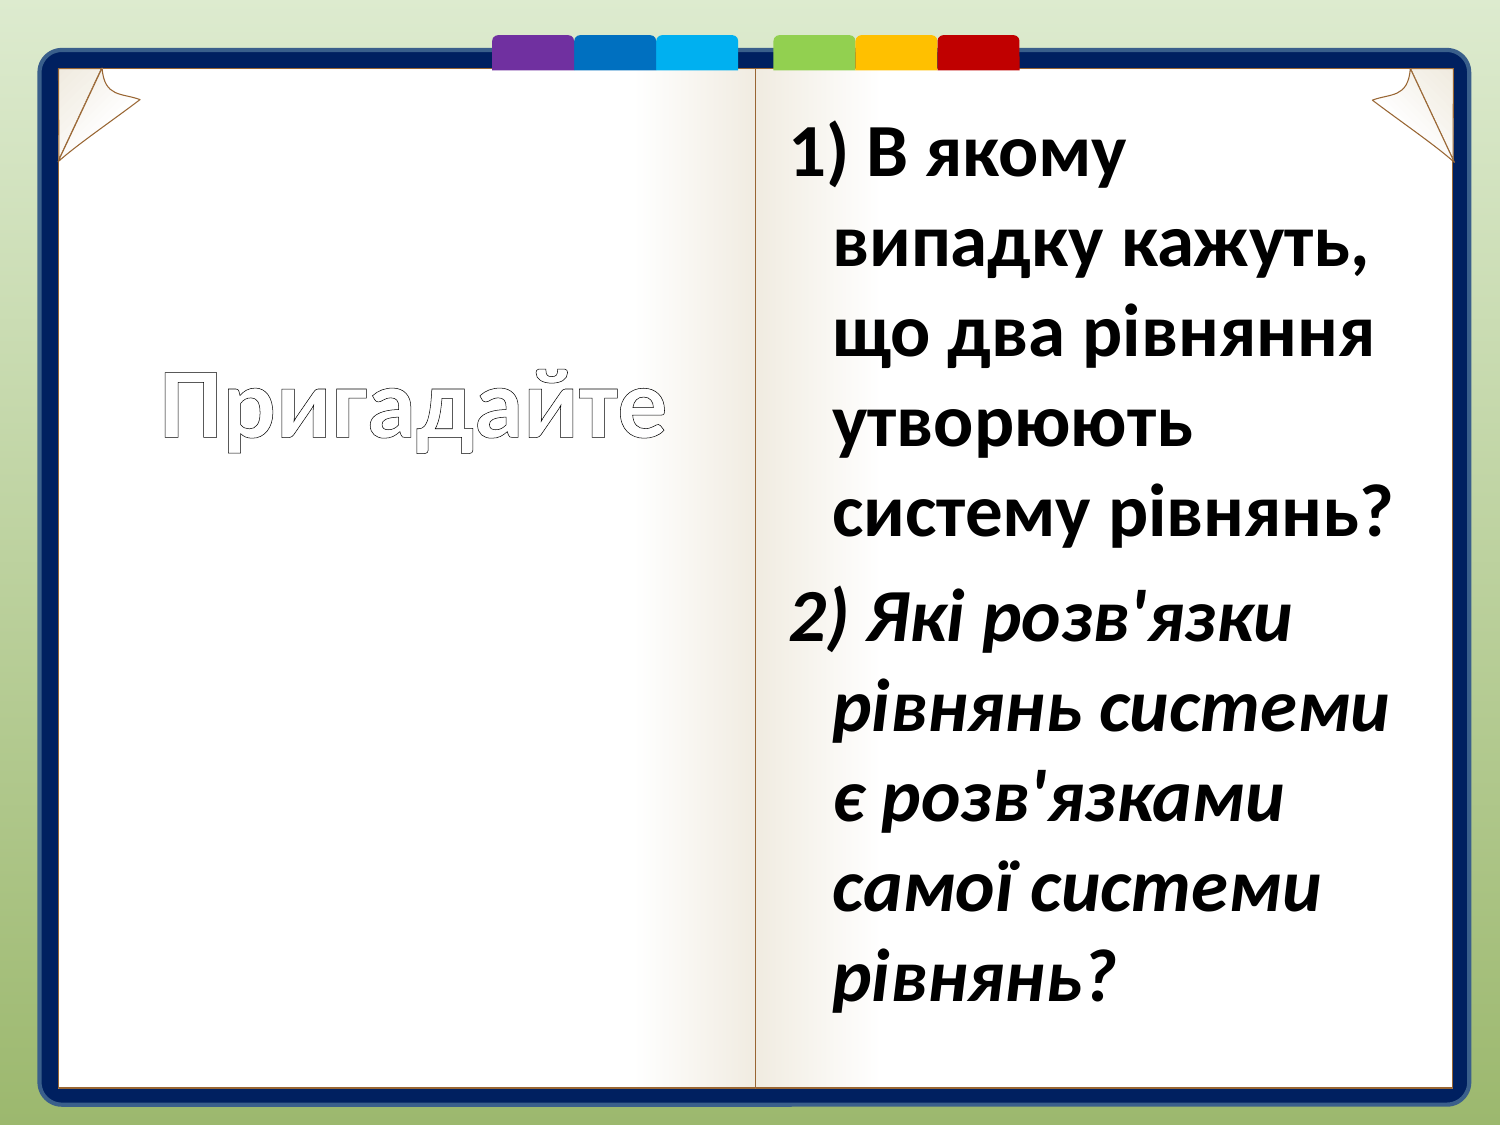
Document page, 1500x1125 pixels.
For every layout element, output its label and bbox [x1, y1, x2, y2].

text_box [490, 33, 577, 48]
text_box [853, 33, 937, 48]
text_box [575, 33, 659, 48]
text_box [657, 33, 741, 48]
text_box [935, 33, 1022, 48]
text_box [771, 33, 855, 48]
text_box [39, 49, 1470, 1105]
